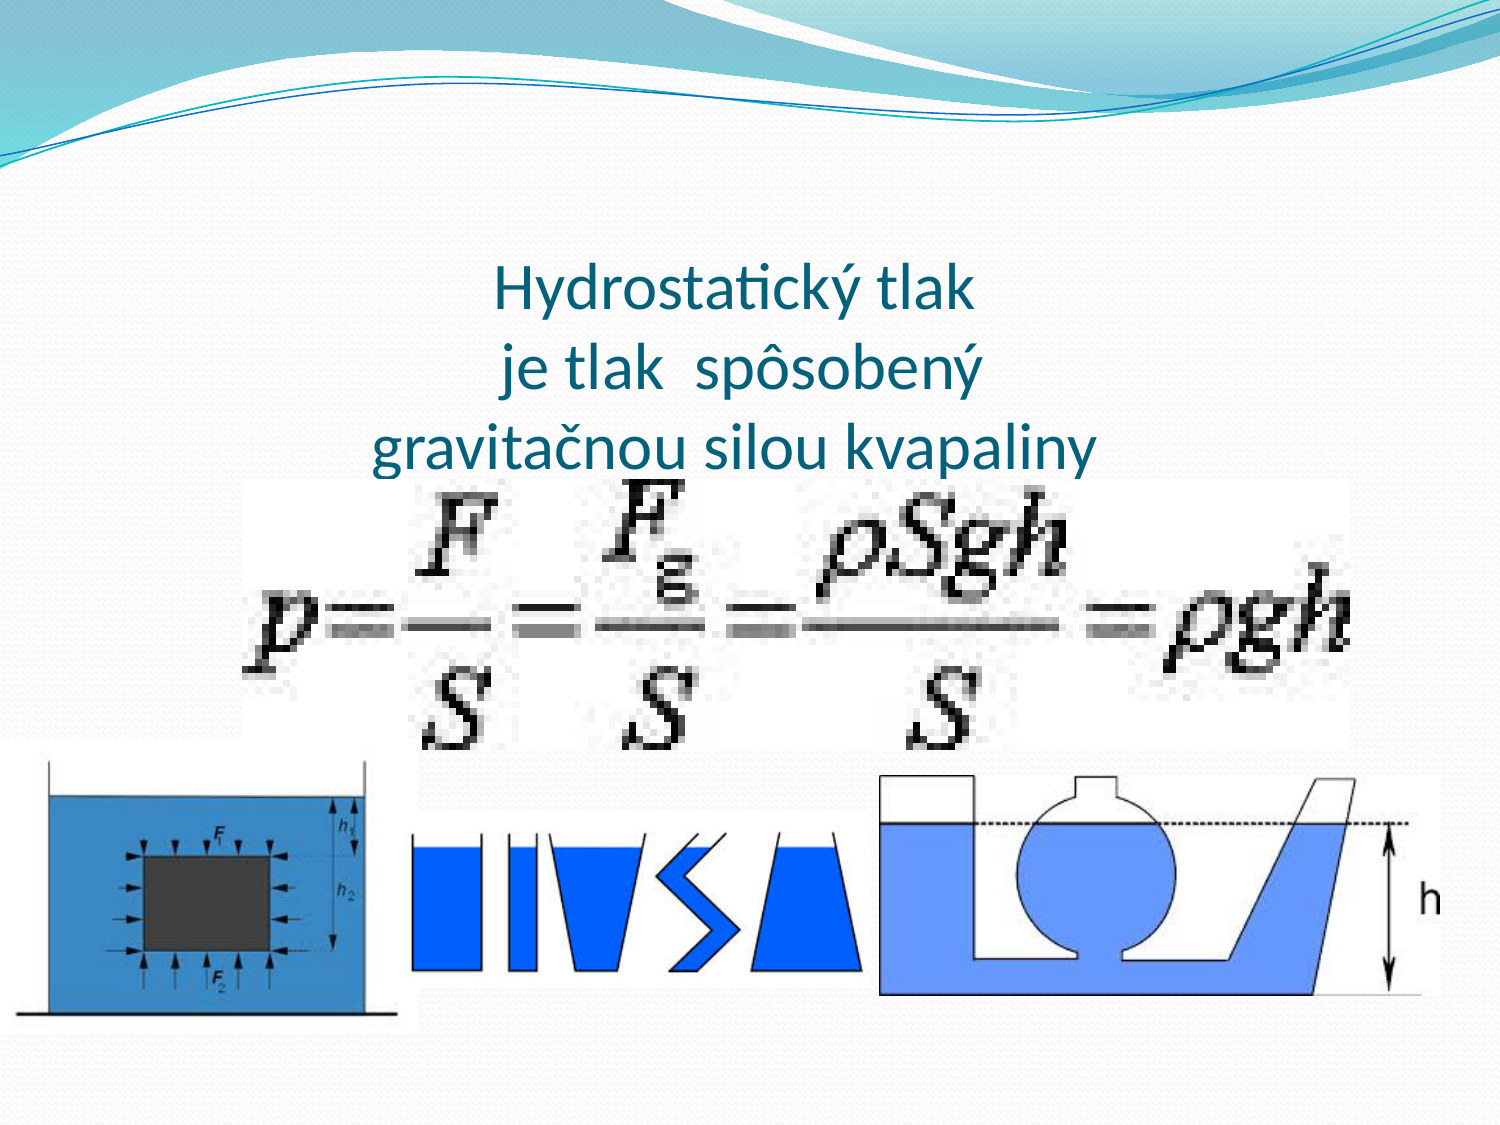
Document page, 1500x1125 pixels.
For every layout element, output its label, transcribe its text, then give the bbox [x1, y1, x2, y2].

title Hydrostatický tlak je tlak spôsobený gravitačnou silou kvapaliny [75, 231, 1425, 563]
picture [0, 739, 871, 1036]
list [241, 479, 1350, 750]
picture [879, 774, 1440, 996]
